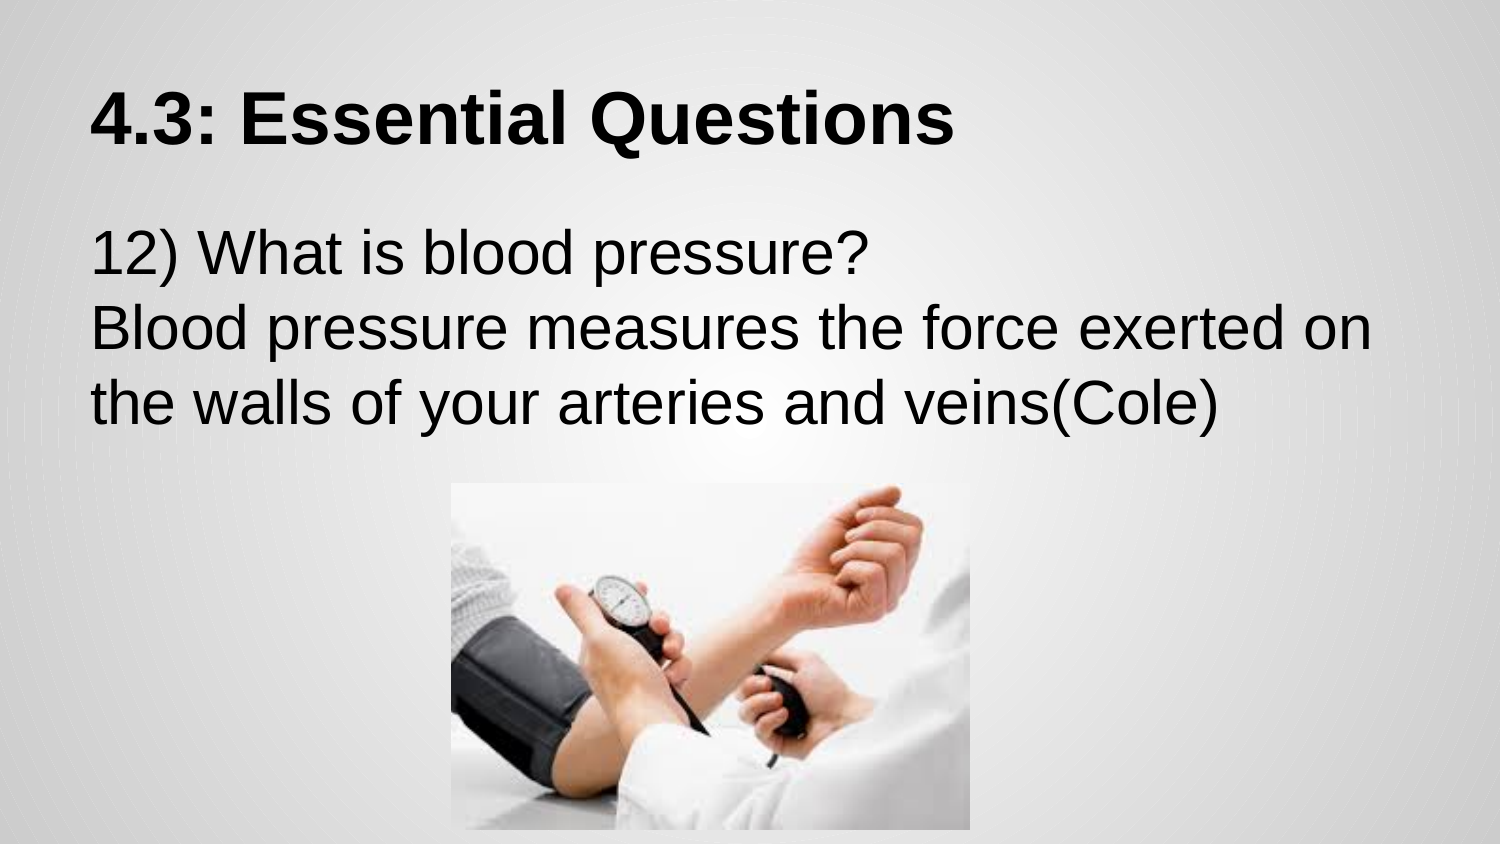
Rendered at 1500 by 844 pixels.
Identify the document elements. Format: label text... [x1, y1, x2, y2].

title 4.3: Essential Questions [75, 33, 1425, 175]
list 12) What is blood pressure? Blood pressure measures the force exerted on the walls of your arteries and veins(Cole) [75, 196, 1425, 808]
picture [451, 483, 970, 831]
